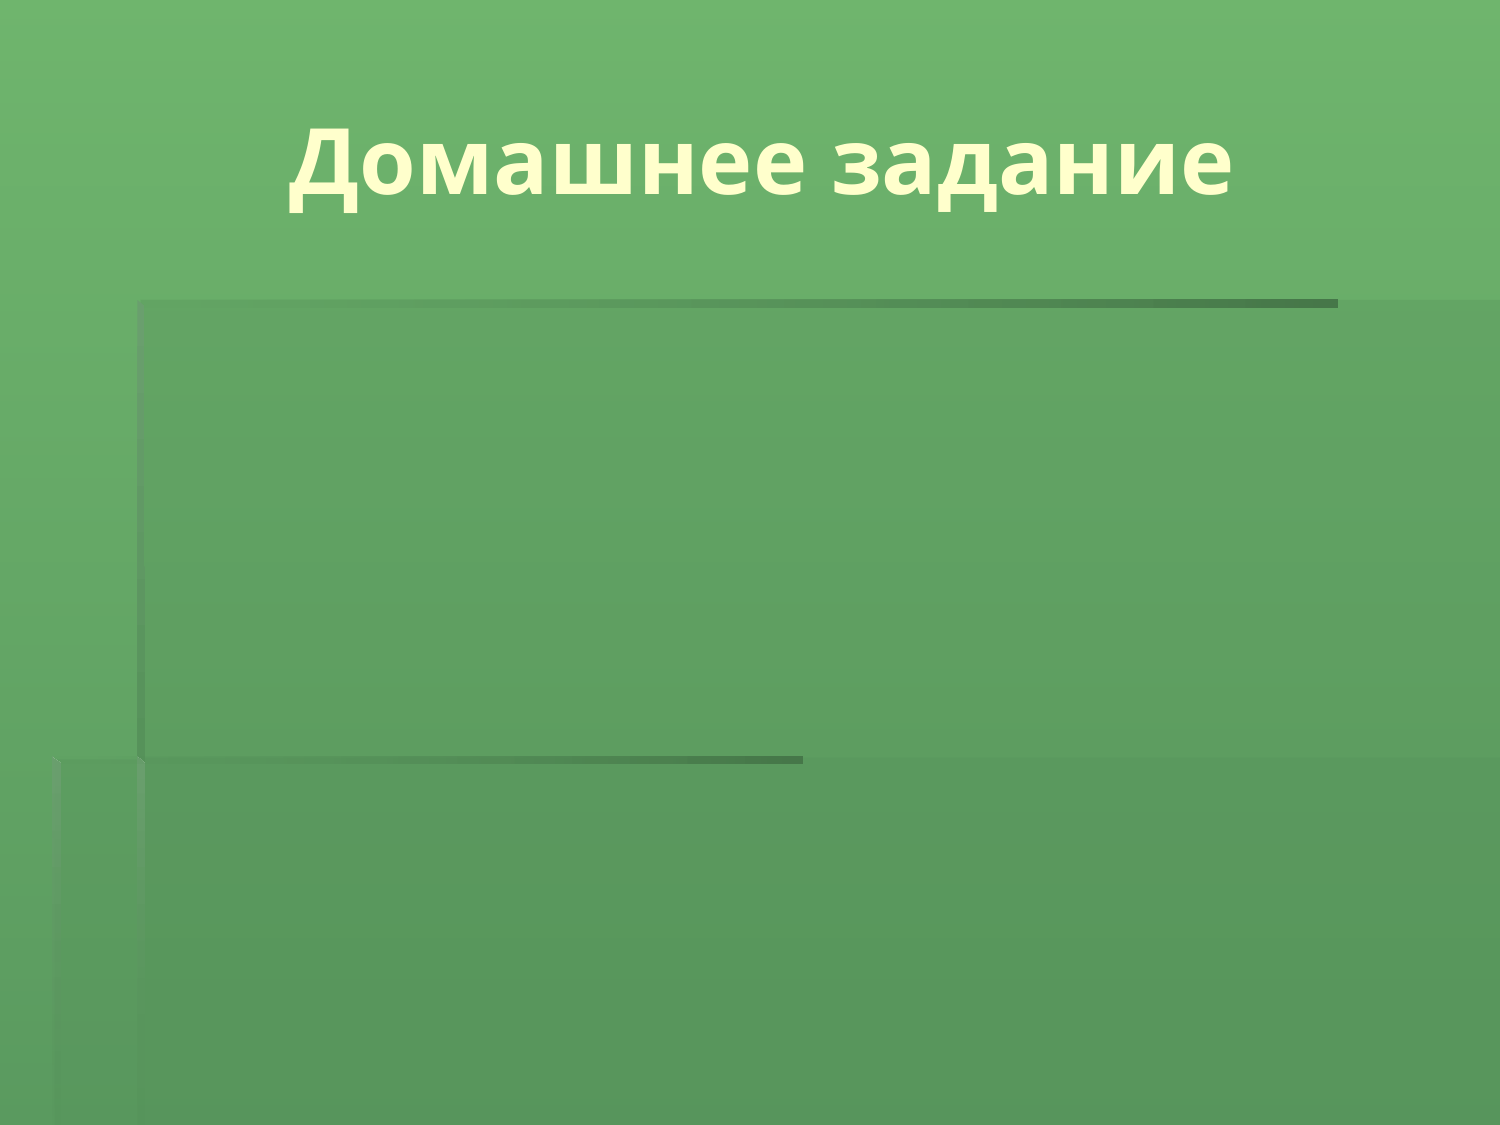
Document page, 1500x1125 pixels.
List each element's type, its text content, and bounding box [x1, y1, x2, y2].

title Домашнее задание [74, 39, 1451, 276]
